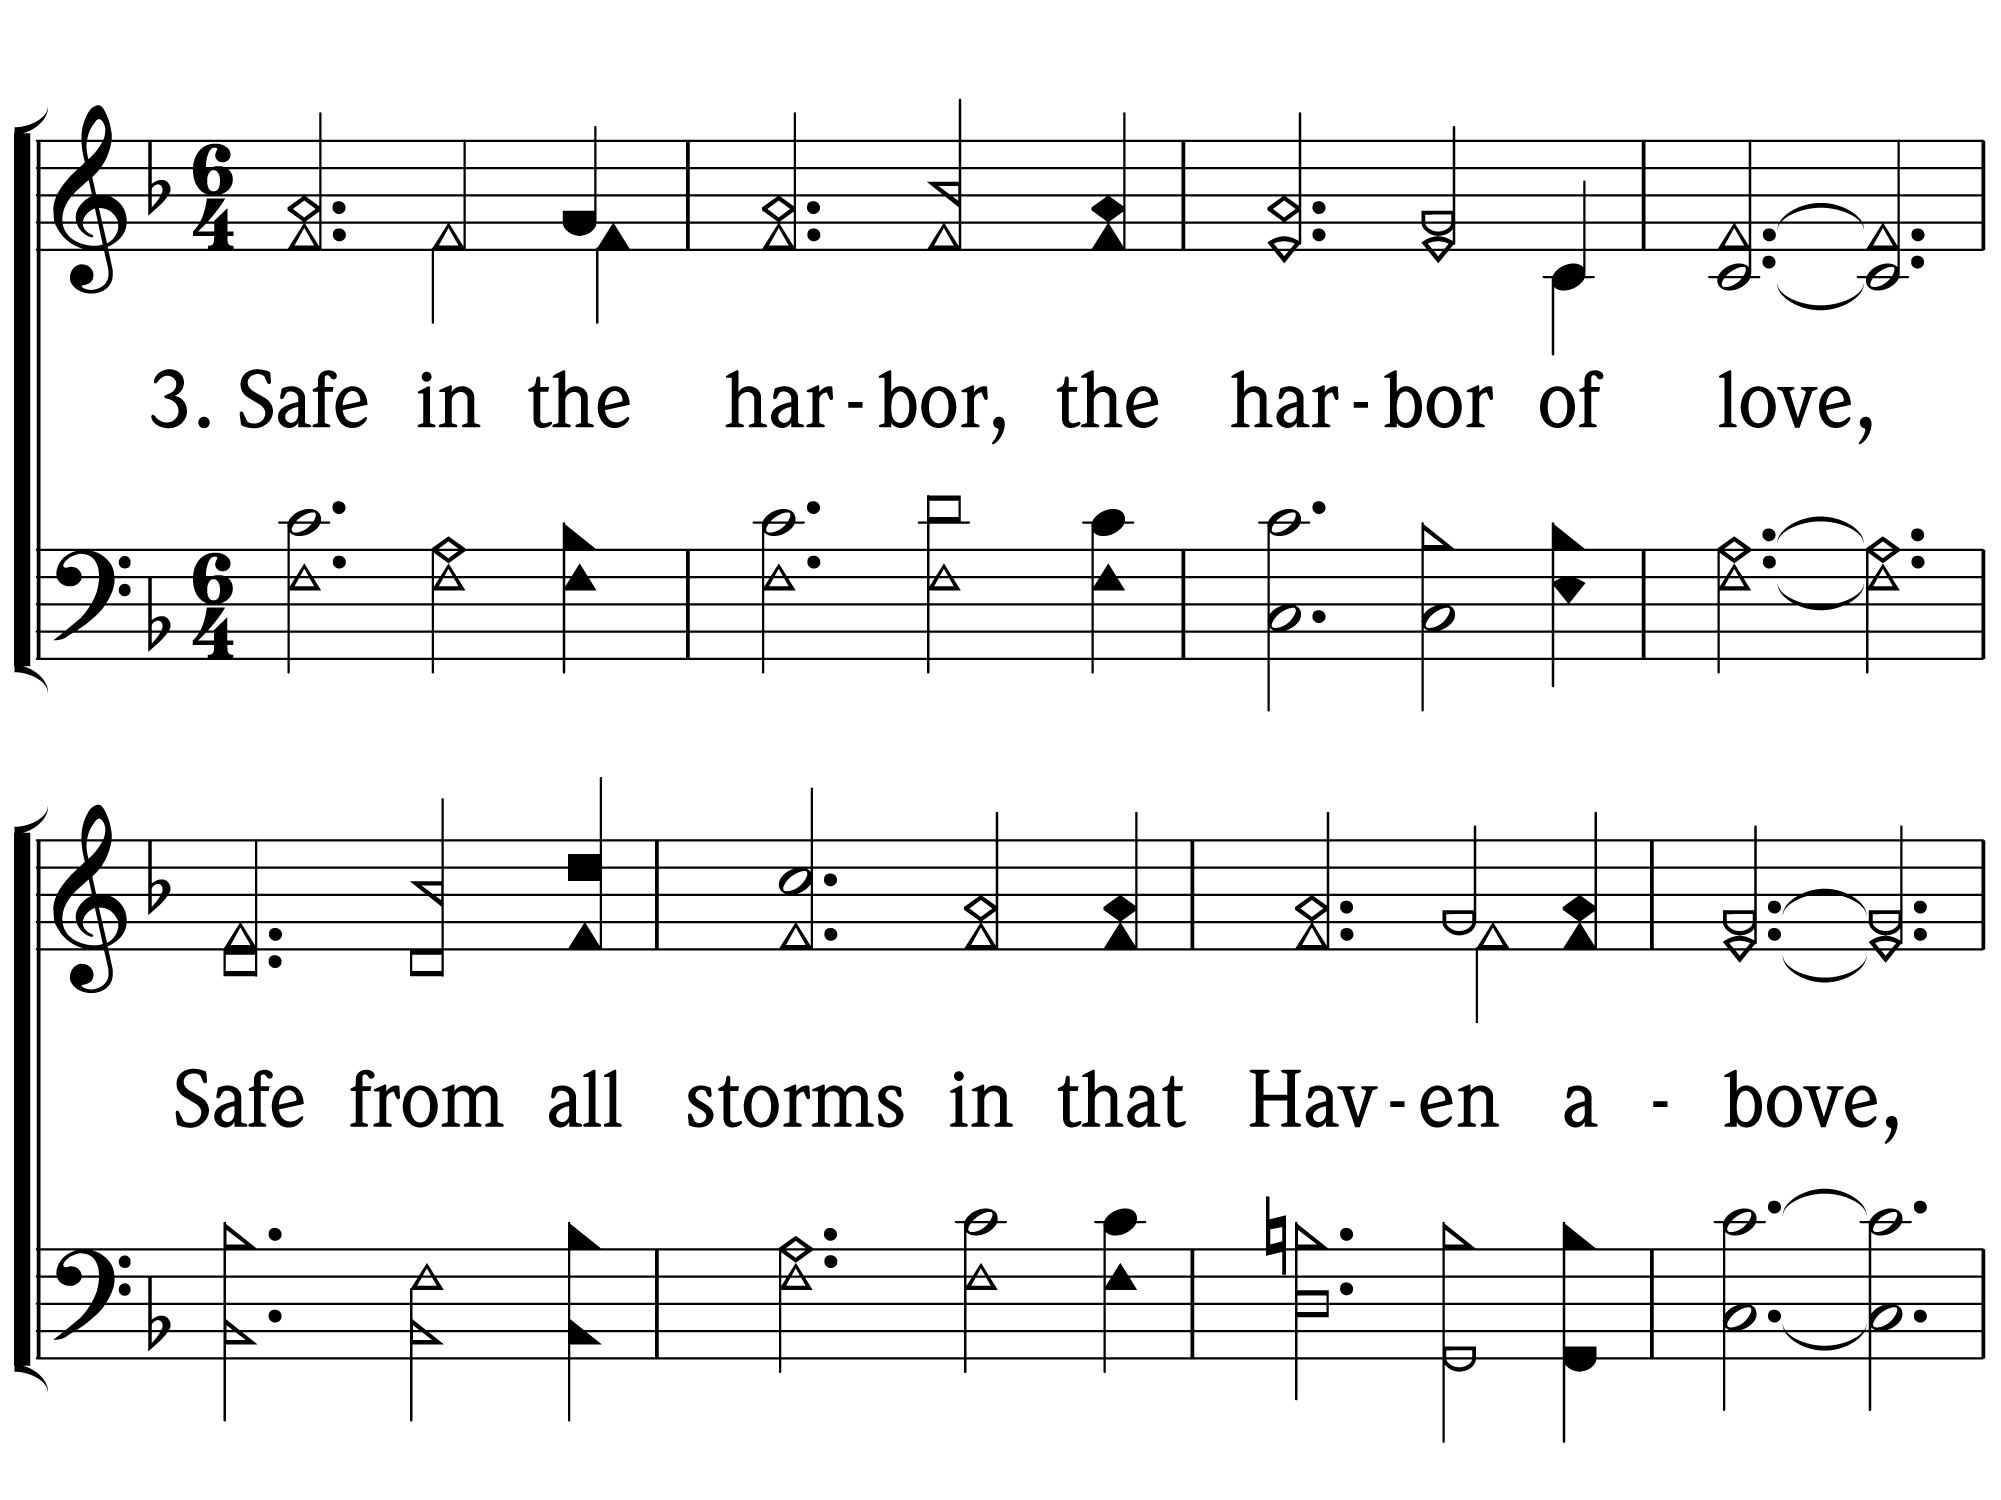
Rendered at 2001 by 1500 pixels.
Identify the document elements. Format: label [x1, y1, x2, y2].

text_box [0, 0, 2000, 1500]
